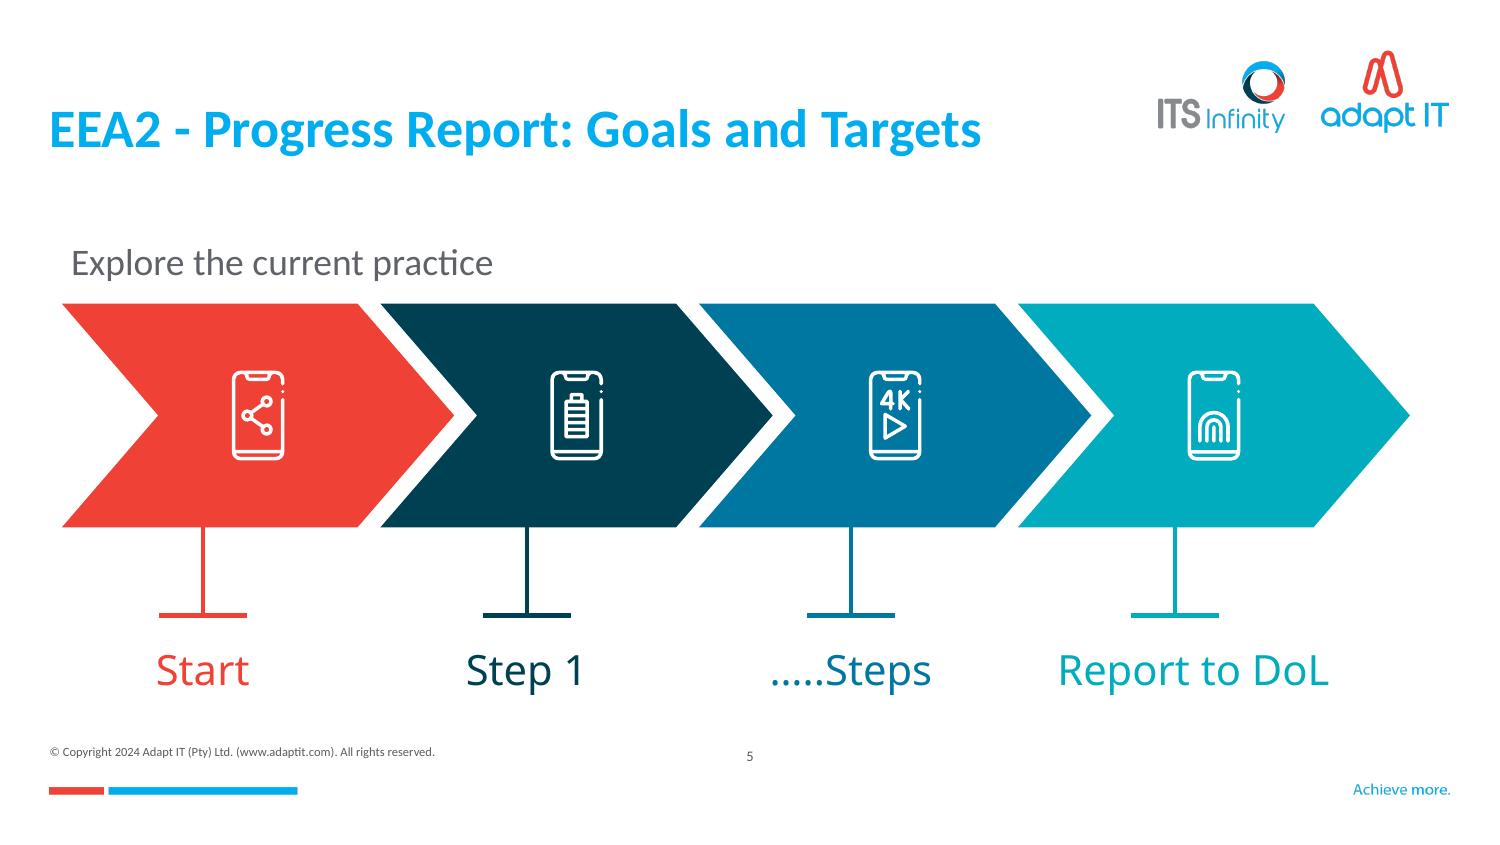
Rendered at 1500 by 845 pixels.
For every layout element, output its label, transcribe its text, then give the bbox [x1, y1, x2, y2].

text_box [231, 370, 285, 461]
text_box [550, 370, 603, 461]
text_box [61, 303, 1410, 695]
picture [1388, 112, 1400, 123]
picture [1158, 61, 1285, 133]
title EEA2 - Progress Report: Goals and Targets [49, 50, 1084, 210]
text_box Explore the current practice [56, 230, 509, 291]
picture [1325, 112, 1336, 123]
picture [1271, 61, 1285, 75]
picture [49, 783, 1371, 795]
picture [1321, 50, 1449, 133]
picture [1346, 112, 1357, 123]
picture [1278, 118, 1285, 133]
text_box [868, 370, 922, 461]
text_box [1187, 370, 1241, 461]
picture [1367, 112, 1378, 123]
picture [1374, 783, 1450, 795]
